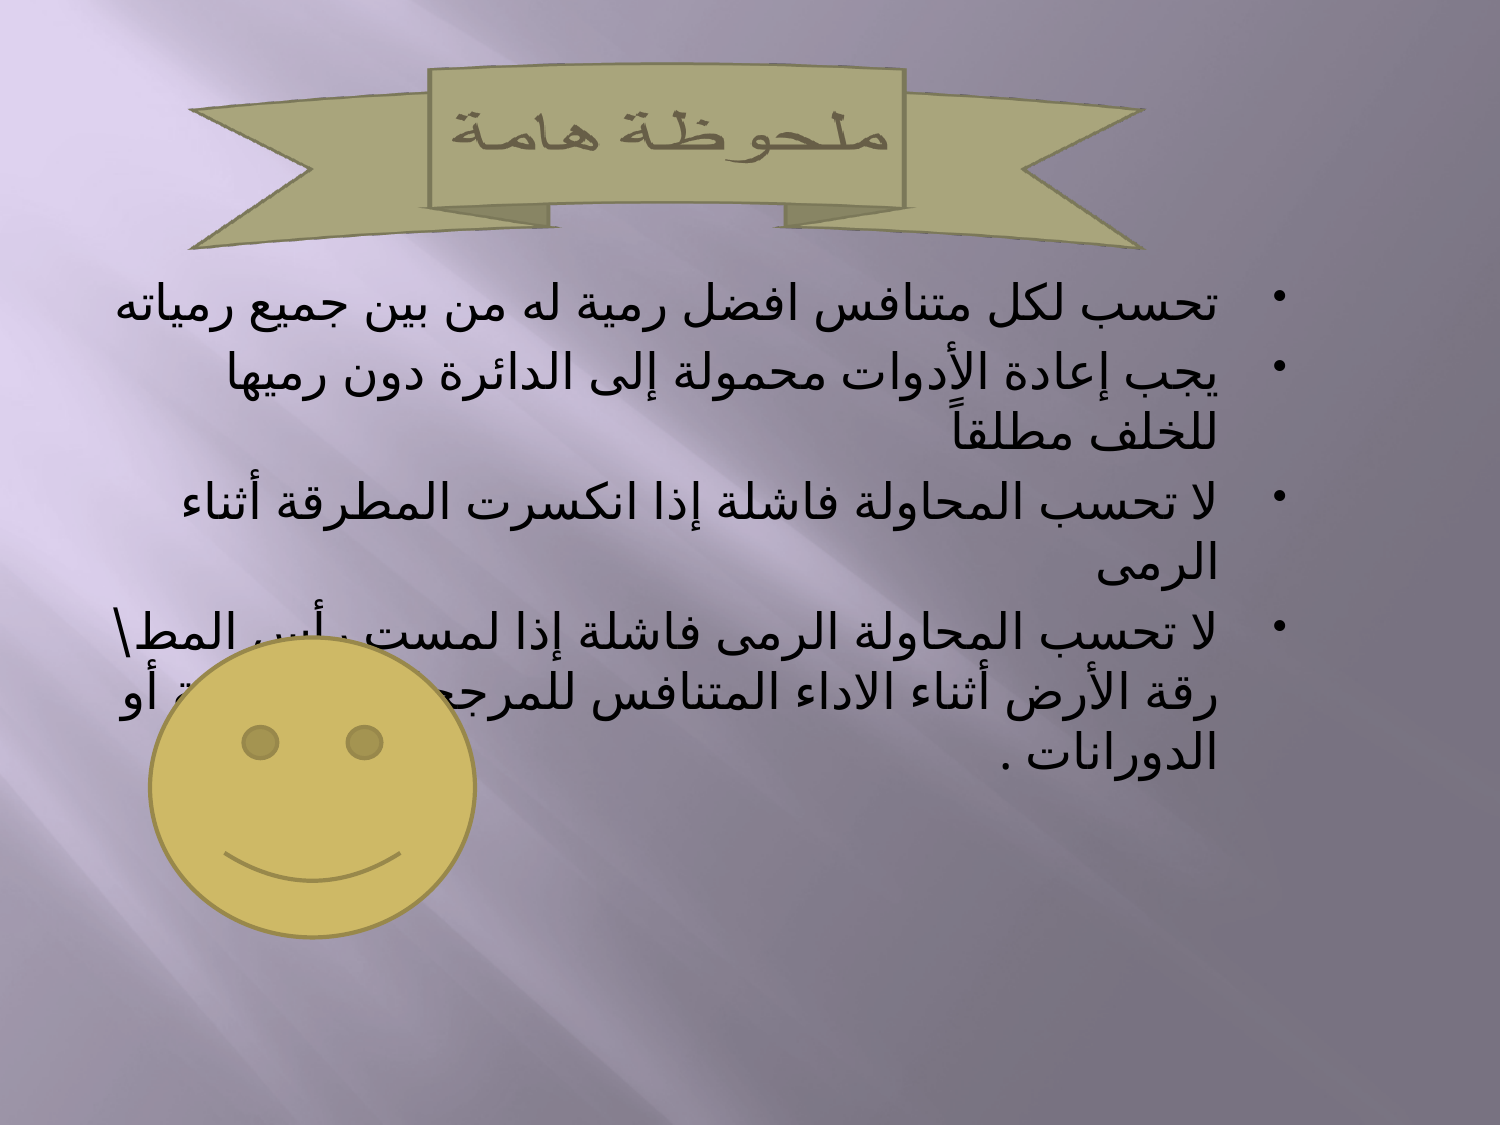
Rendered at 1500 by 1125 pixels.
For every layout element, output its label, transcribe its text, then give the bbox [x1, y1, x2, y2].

text_box [147, 635, 478, 940]
list تحسب لكل متنافس افضل رمية له من بين جميع رمياته يجب إعادة الأدوات محمولة إلى الدائرة دون رميها للخلف مطلقاً لا تحسب المحاولة فاشلة إذا انكسرت المطرقة أثناء الرمى لا تحسب المحاولة الرمى فاشلة إذا لمست رأس المط\رقة الأرض أثناء الاداء المتنافس للمرجحات التمهيدية أو الدورانات . [75, 262, 1325, 1025]
picture [187, 62, 1149, 251]
